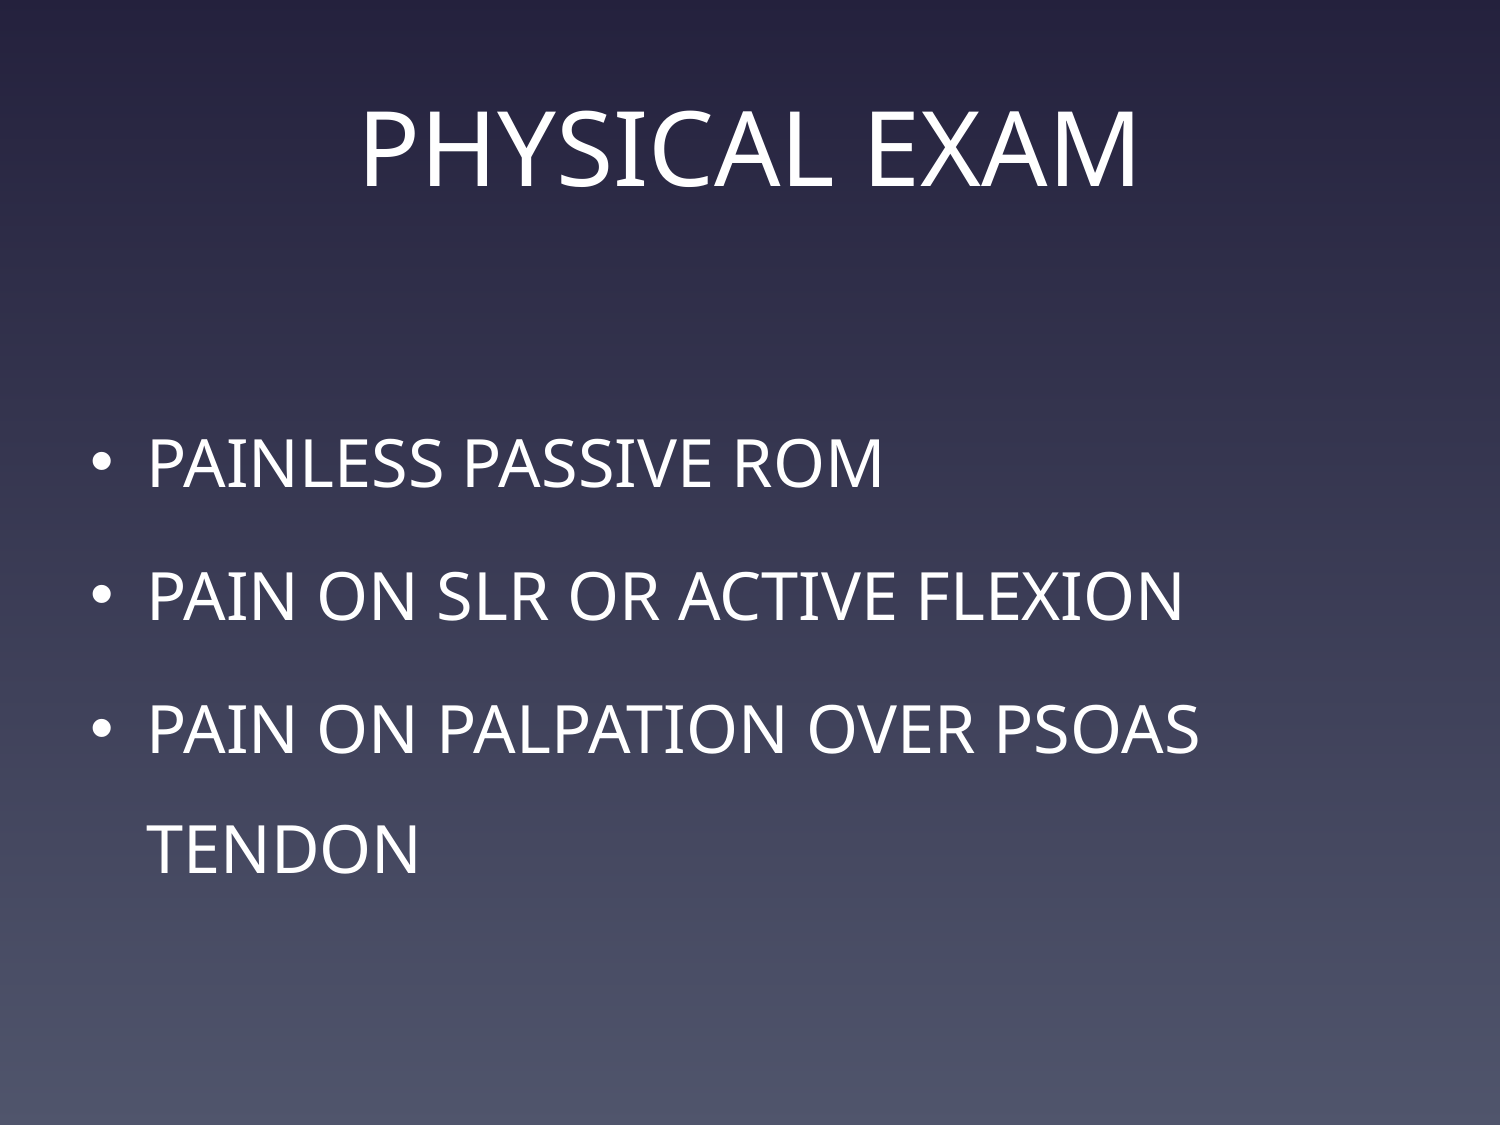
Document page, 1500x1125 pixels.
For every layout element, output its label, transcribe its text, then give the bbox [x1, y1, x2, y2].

list PAINLESS PASSIVE ROM PAIN ON SLR OR ACTIVE FLEXION PAIN ON PALPATION OVER PSOAS TENDON [75, 262, 1425, 1005]
title PHYSICAL EXAM [75, 75, 1425, 262]
